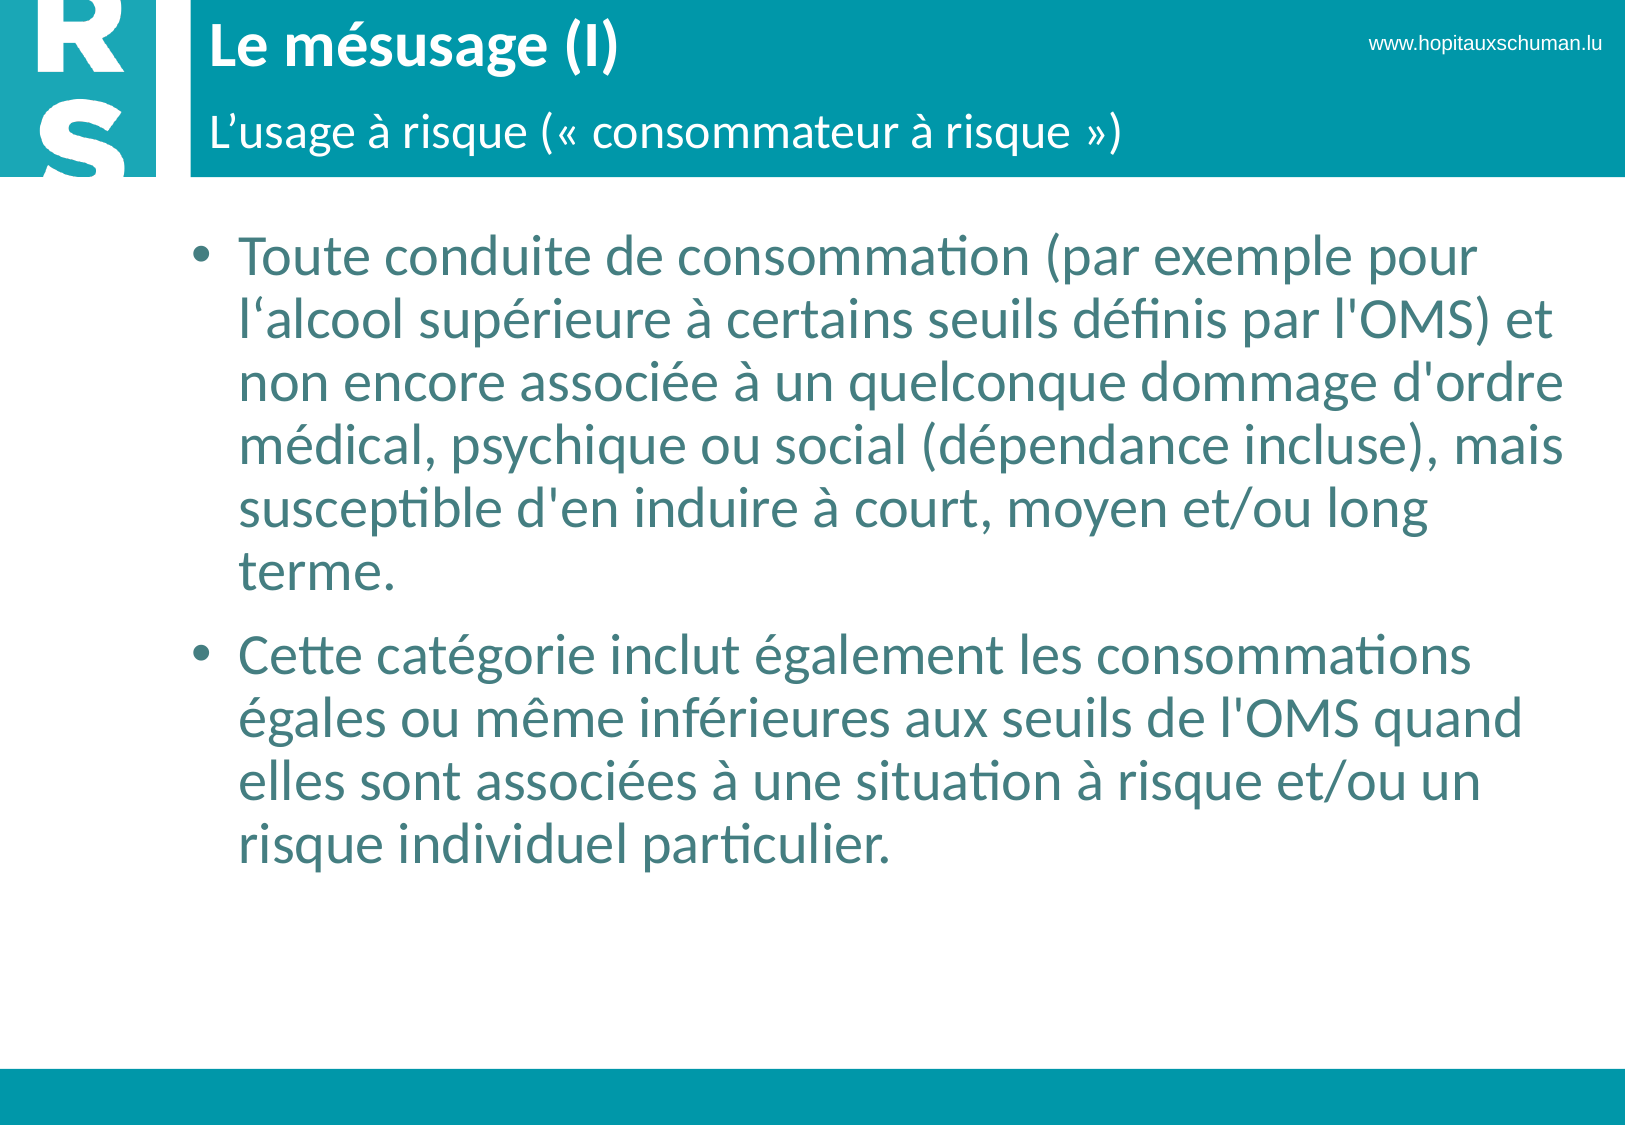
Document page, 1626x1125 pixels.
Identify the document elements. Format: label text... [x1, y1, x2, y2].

list Toute conduite de consommation (par exemple pour l‘alcool supérieure à certains seuils définis par l'OMS) et non encore associée à un quelconque dommage d'ordre médical, psychique ou social (dépendance incluse), mais susceptible d'en induire à court, moyen et/ou long terme. Cette catégorie inclut également les consommations égales ou même inférieures aux seuils de l'OMS quand elles sont associées à une situation à risque et/ou un risque individuel particulier. [177, 218, 1594, 1045]
title Le mésusage (I) [194, 0, 1382, 88]
picture [0, 0, 156, 177]
subtitle L’usage à risque (« consommateur à risque ») [194, 91, 1607, 151]
